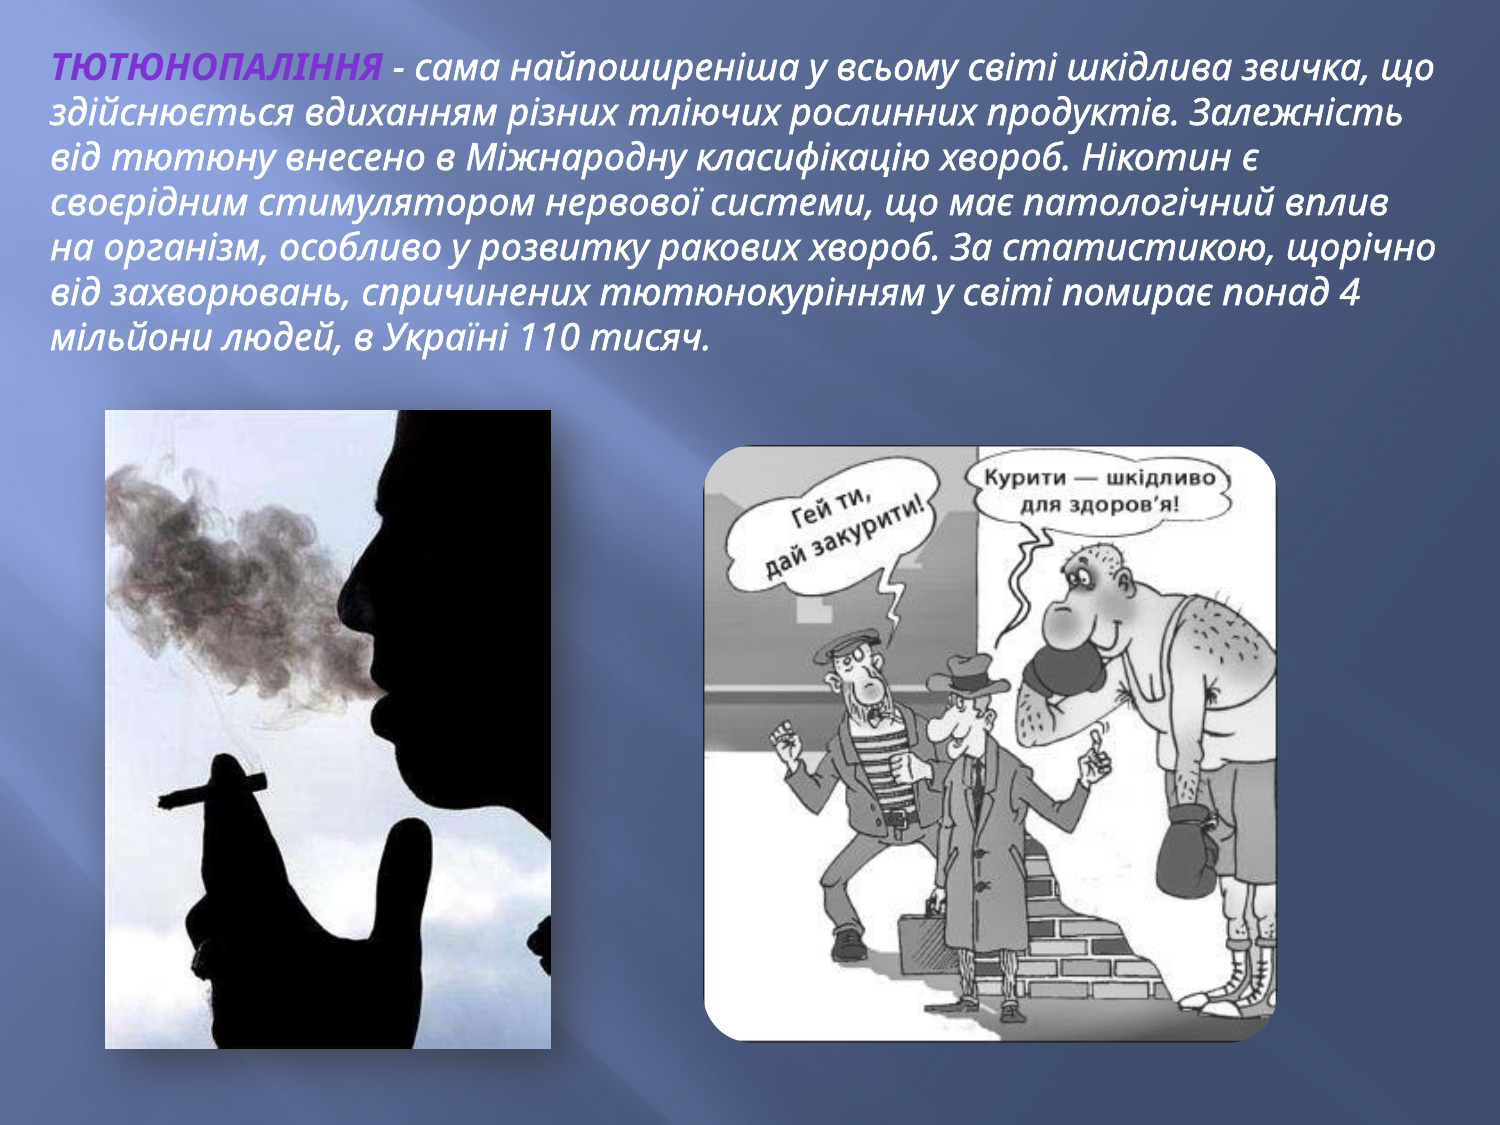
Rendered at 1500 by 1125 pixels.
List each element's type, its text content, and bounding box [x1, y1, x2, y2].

picture [105, 409, 552, 1049]
picture [702, 445, 1278, 1043]
text_box Тютюнопаління - сама найпоширеніша у всьому світі шкідлива звичка, що здійснюється вдиханням різних тліючих рослинних продуктів. Залежність від тютюну внесено в Міжнародну класифікацію хвороб. Нікотин є своєрідним стимулятором нервової системи, що має патологічний вплив на організм, особливо у розвитку ракових хвороб. За статистикою, щорічно від захворювань, спричинених тютюнокурінням у світі помирає понад 4 мільйони людей, в Україні 110 тисяч. [35, 35, 1454, 365]
